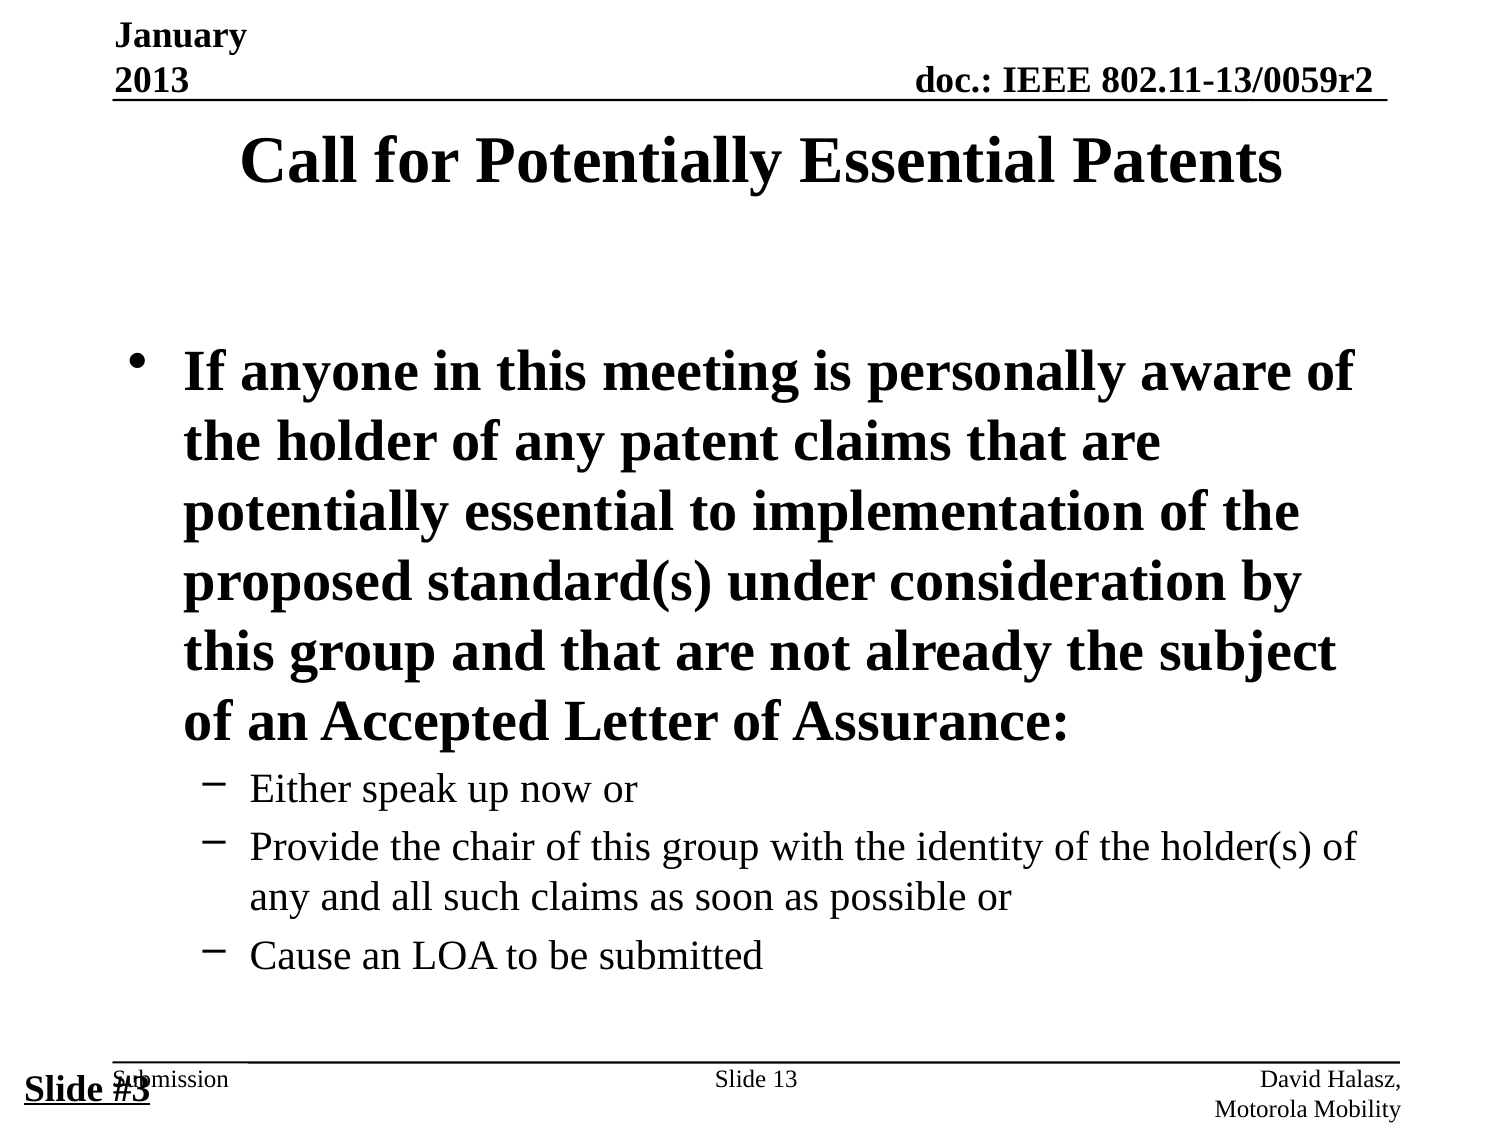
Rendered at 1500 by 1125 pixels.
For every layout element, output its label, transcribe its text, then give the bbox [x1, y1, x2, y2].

text_box Slide #3 [9, 1056, 166, 1116]
slide_number Slide 13 [712, 1061, 800, 1093]
list If anyone in this meeting is personally aware of the holder of any patent claims that are potentially essential to implementation of the proposed standard(s) under consideration by this group and that are not already the subject of an Accepted Letter of Assurance: Either speak up now or Provide the chair of this group with the identity of the holder(s) of any and all such claims as soon as possible or Cause an LOA to be submitted [112, 324, 1388, 1001]
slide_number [114, 54, 333, 101]
footer David Halasz, Motorola Mobility [1185, 1061, 1402, 1093]
title Call for Potentially Essential Patents [49, 62, 1476, 251]
